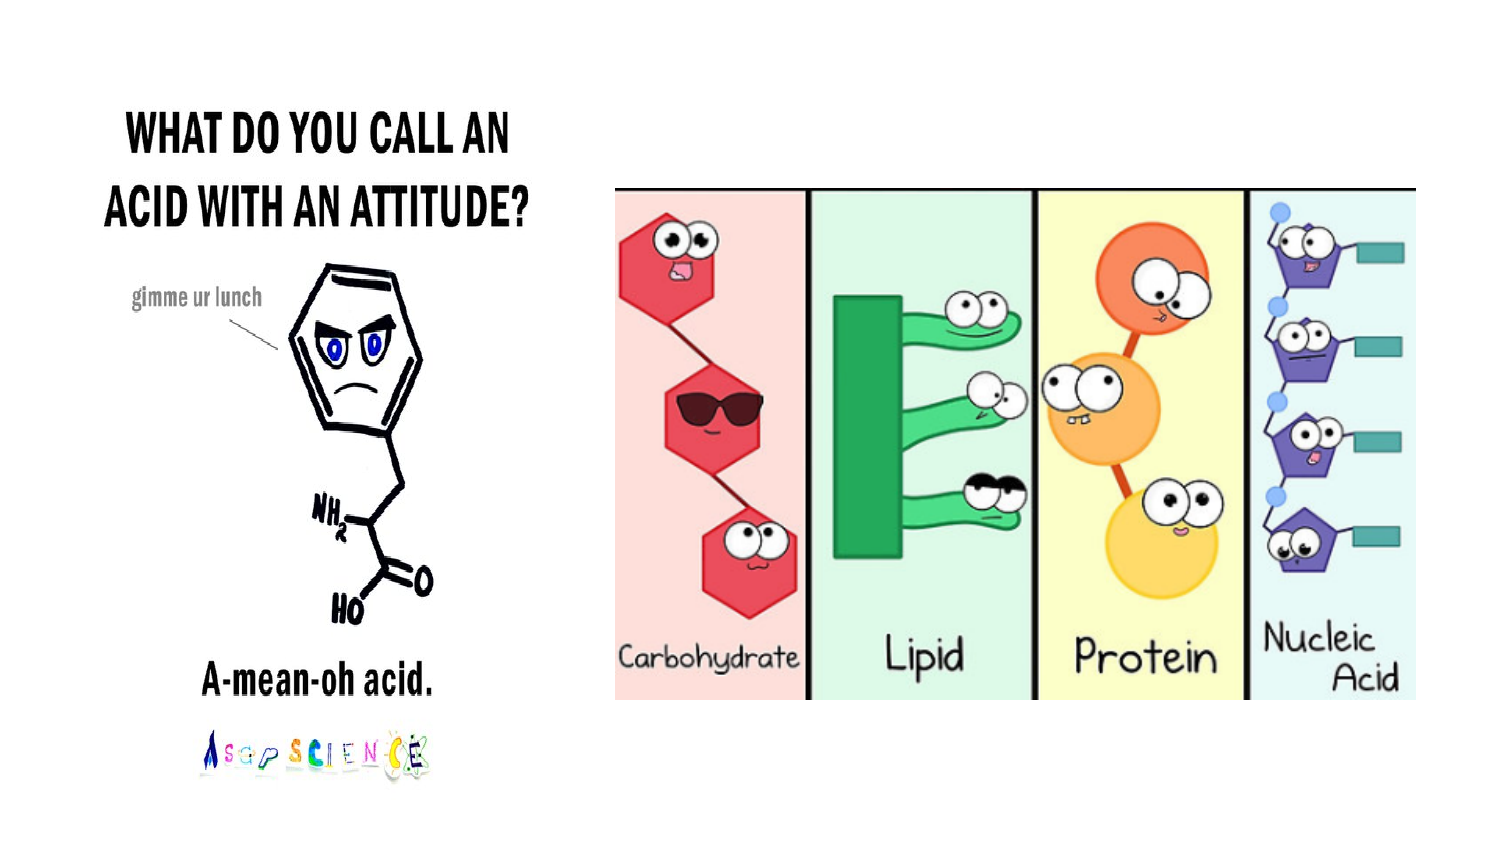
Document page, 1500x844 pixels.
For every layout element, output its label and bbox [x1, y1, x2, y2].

picture [614, 188, 1416, 701]
picture [50, 44, 581, 811]
